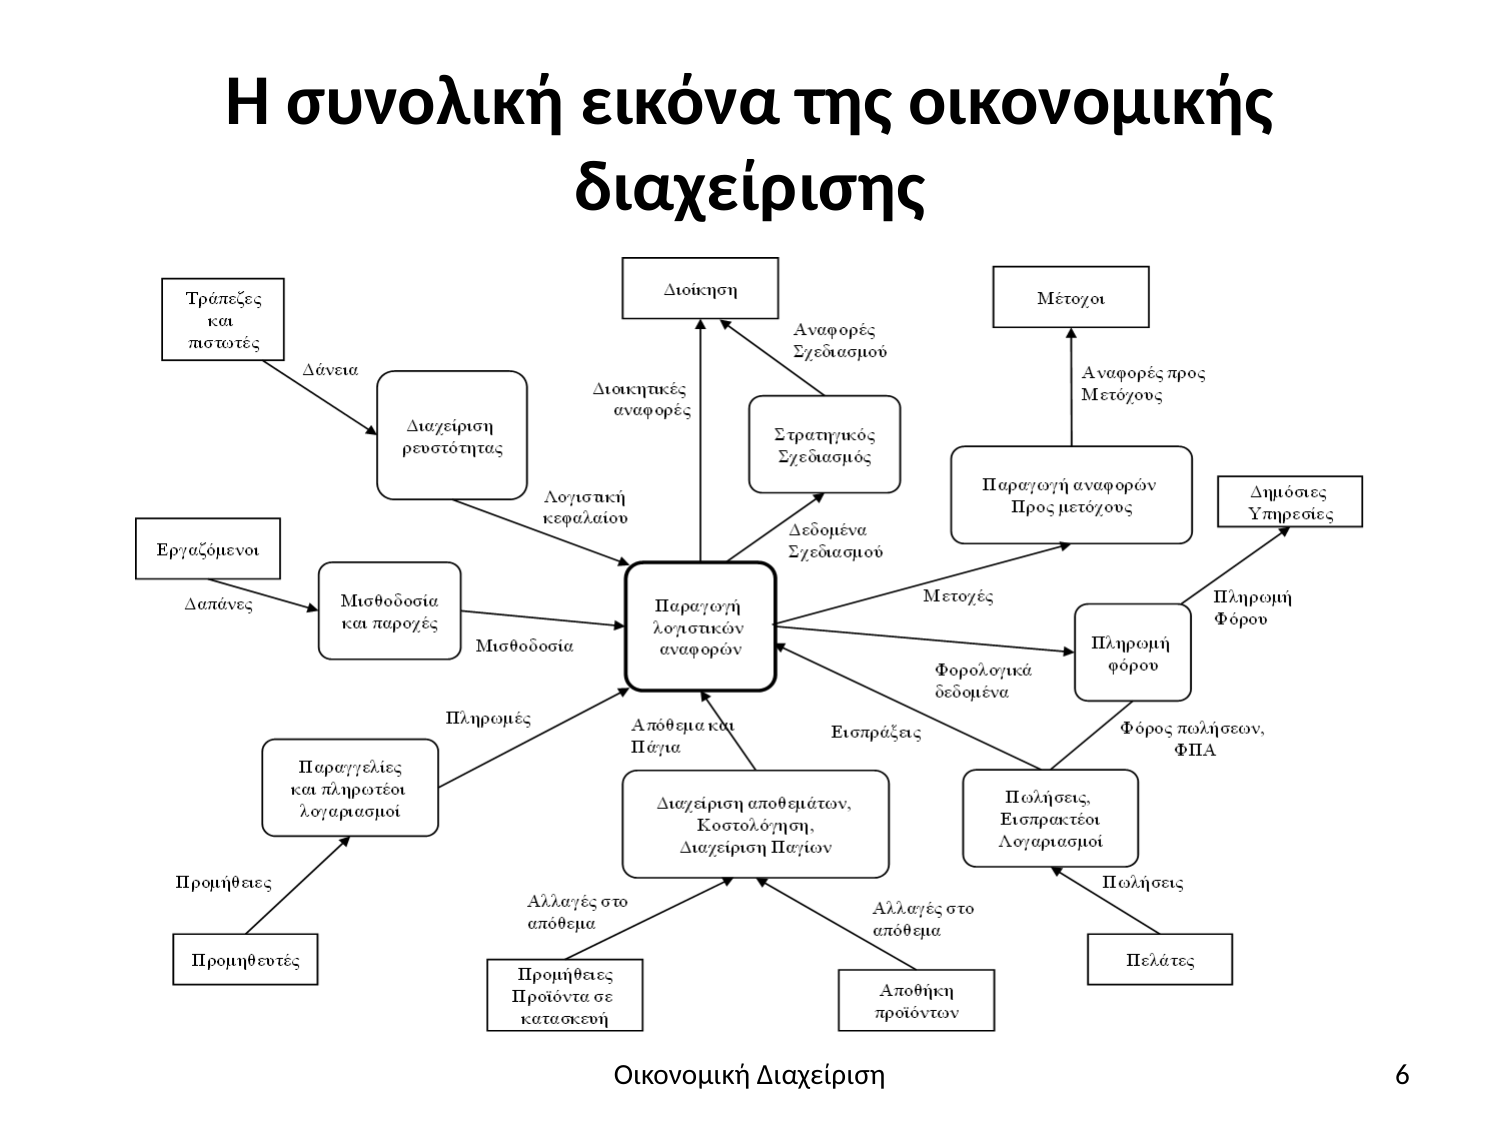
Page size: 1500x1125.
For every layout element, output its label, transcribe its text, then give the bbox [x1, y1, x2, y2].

slide_number 6 [1074, 1042, 1425, 1103]
title Η συνολική εικόνα της οικονομικής διαχείρισης [75, 45, 1425, 233]
footer Οικονομική Διαχείριση [512, 1049, 988, 1103]
picture [135, 257, 1365, 1040]
